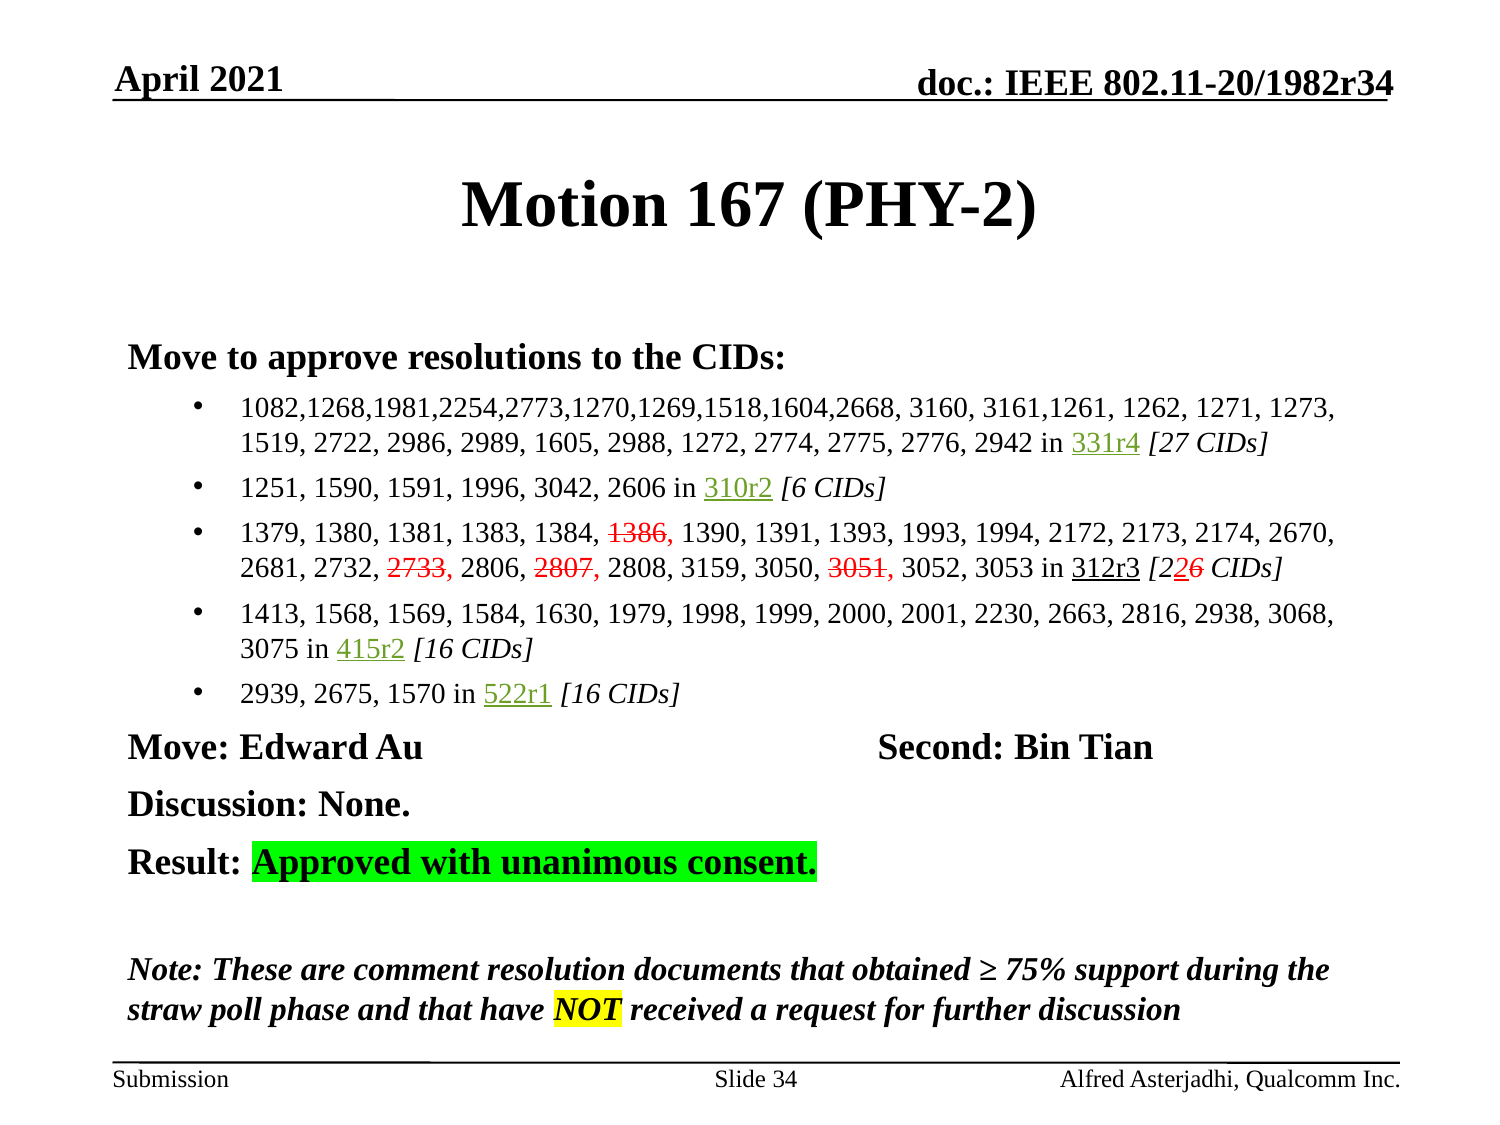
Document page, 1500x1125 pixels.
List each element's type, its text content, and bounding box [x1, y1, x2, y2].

slide_number Slide 34 [712, 1061, 800, 1123]
list Move to approve resolutions to the CIDs: 1082,1268,1981,2254,2773,1270,1269,1518,1604,2668, 3160, 3161,1261, 1262, 1271, 1273, 1519, 2722, 2986, 2989, 1605, 2988, 1272, 2774, 2775, 2776, 2942 in 331r4 [27 CIDs] 1251, 1590, 1591, 1996, 3042, 2606 in 310r2 [6 CIDs] 1379, 1380, 1381, 1383, 1384, 1386, 1390, 1391, 1393, 1993, 1994, 2172, 2173, 2174, 2670, 2681, 2732, 2733, 2806, 2807, 2808, 3159, 3050, 3051, 3052, 3053 in 312r3 [226 CIDs] 1413, 1568, 1569, 1584, 1630, 1979, 1998, 1999, 2000, 2001, 2230, 2663, 2816, 2938, 3068, 3075 in 415r2 [16 CIDs] 2939, 2675, 1570 in 522r1 [16 CIDs] Move: Edward Au Second: Bin Tian Discussion: None. Result: Approved with unanimous consent. Note: These are comment resolution documents that obtained ≥ 75% support during the straw poll phase and that have NOT received a request for further discussion [112, 324, 1388, 1000]
title Motion 167 (PHY-2) [112, 112, 1388, 288]
footer Alfred Asterjadhi, Qualcomm Inc. [878, 1061, 1402, 1093]
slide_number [114, 54, 423, 100]
